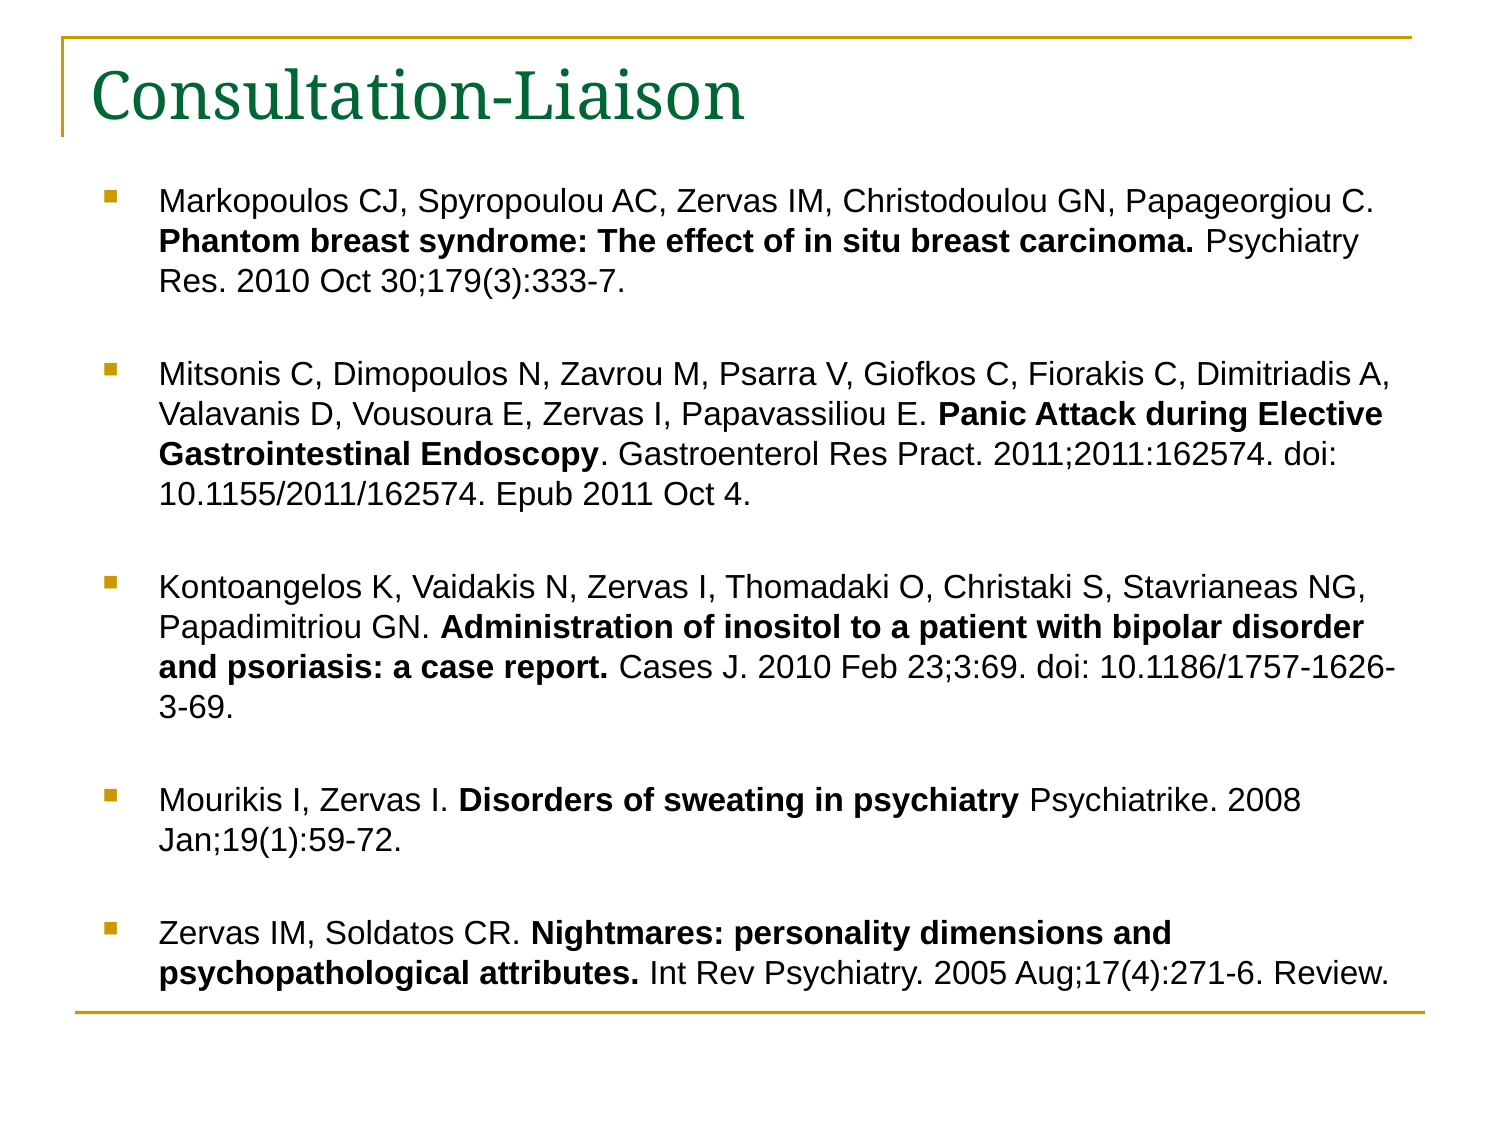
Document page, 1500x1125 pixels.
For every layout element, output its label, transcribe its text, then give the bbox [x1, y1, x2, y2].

list Markopoulos CJ, Spyropoulou AC, Zervas IM, Christodoulou GN, Papageorgiou C. Phantom breast syndrome: The effect of in situ breast carcinoma. Psychiatry Res. 2010 Oct 30;179(3):333-7. Mitsonis C, Dimopoulos N, Zavrou M, Psarra V, Giofkos C, Fiorakis C, Dimitriadis A, Valavanis D, Vousoura E, Zervas I, Papavassiliou E. Panic Attack during Elective Gastrointestinal Endoscopy. Gastroenterol Res Pract. 2011;2011:162574. doi: 10.1155/2011/162574. Epub 2011 Oct 4. Kontoangelos K, Vaidakis N, Zervas I, Thomadaki O, Christaki S, Stavrianeas NG, Papadimitriou GN. Administration of inositol to a patient with bipolar disorder and psoriasis: a case report. Cases J. 2010 Feb 23;3:69. doi: 10.1186/1757-1626-3-69. Mourikis I, Zervas I. Disorders of sweating in psychiatry Psychiatrike. 2008 Jan;19(1):59-72. Zervas IM, Soldatos CR. Nightmares: personality dimensions and psychopathological attributes. Int Rev Psychiatry. 2005 Aug;17(4):271-6. Review. [87, 124, 1438, 869]
title Consultation-Liaison [74, 45, 1426, 233]
